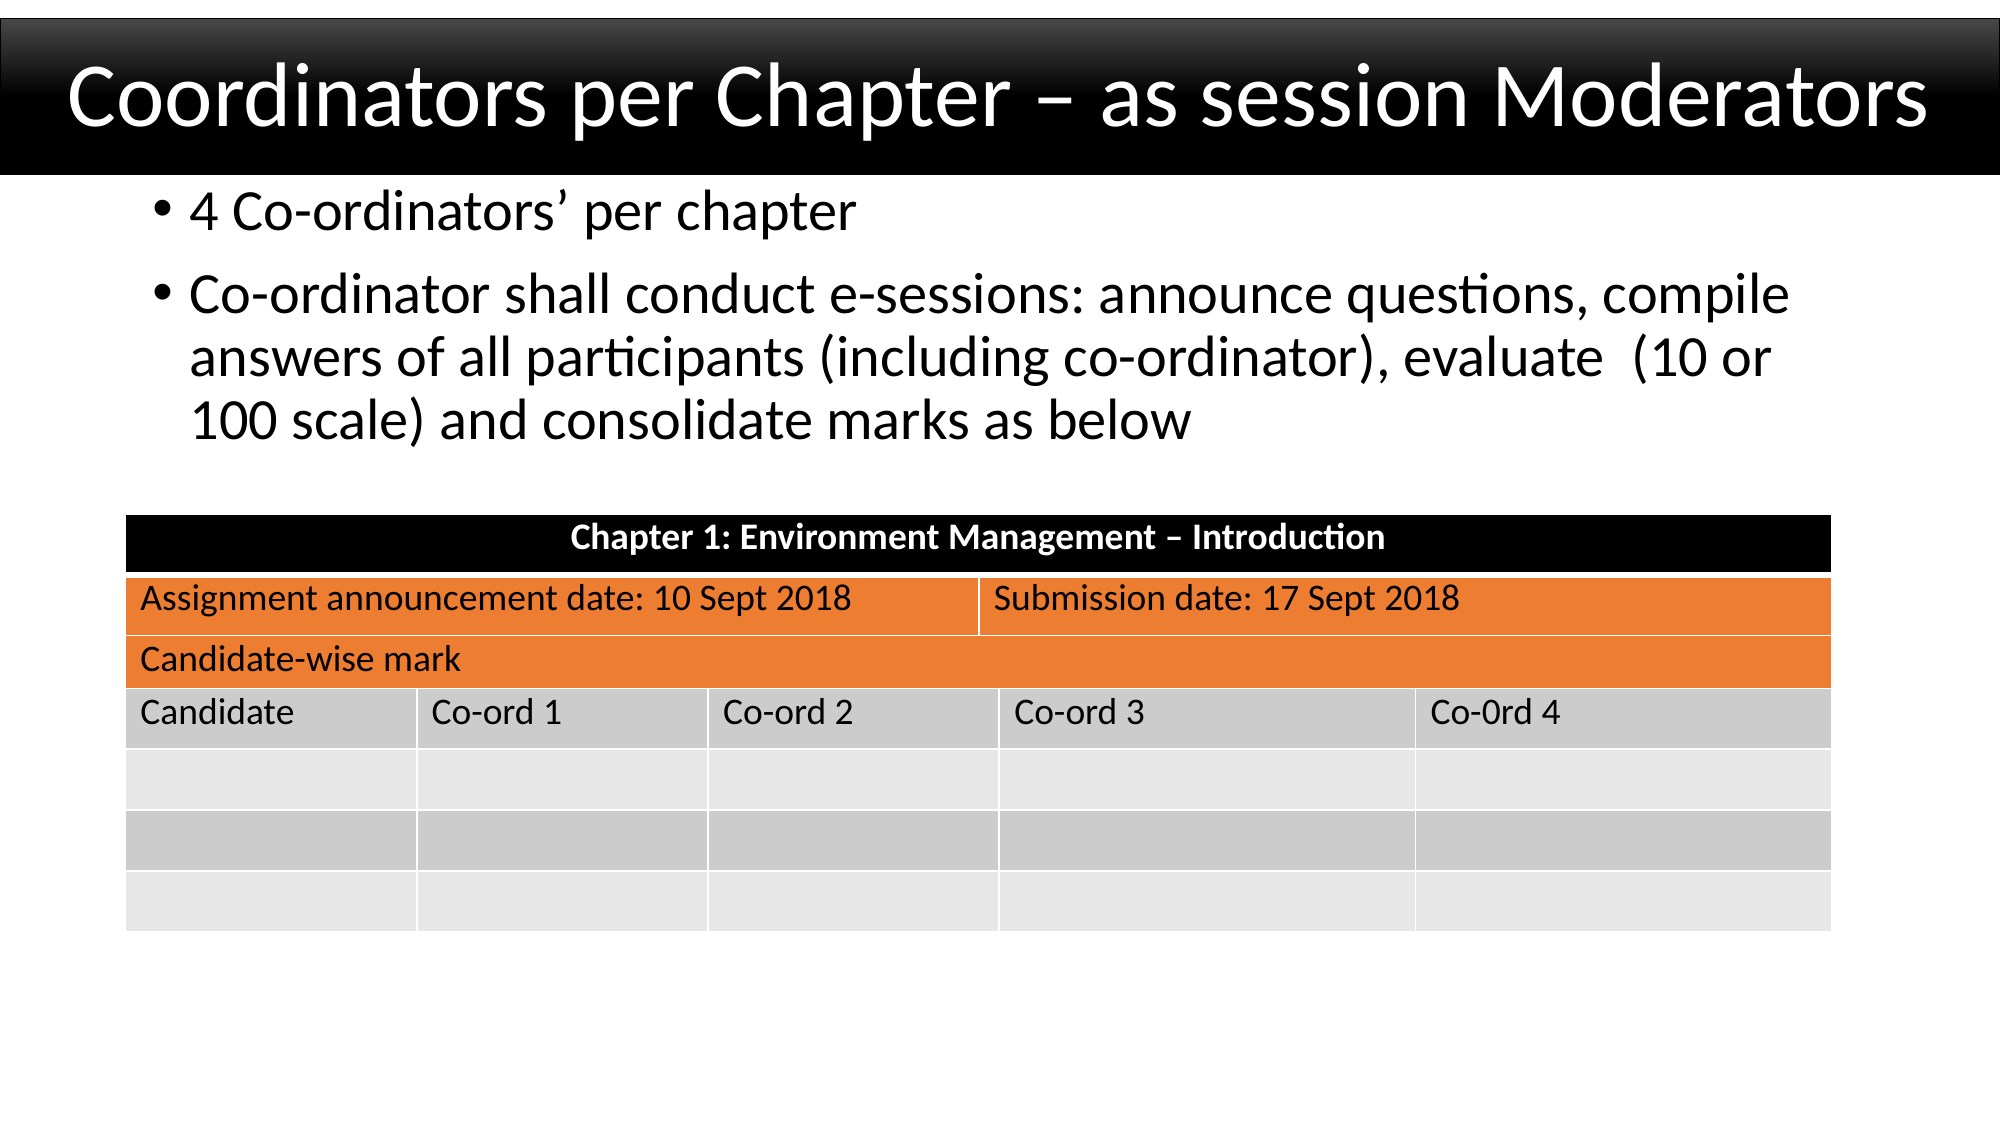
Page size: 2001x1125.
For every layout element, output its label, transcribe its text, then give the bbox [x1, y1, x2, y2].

table_cell Co-0rd 4 [1416, 689, 1831, 748]
table_cell [418, 750, 707, 809]
table_cell [1416, 811, 1831, 870]
table_header Chapter 1: Environment Management – Introduction [126, 515, 1831, 572]
table_cell [1000, 811, 1415, 870]
table_cell Co-ord 1 [418, 689, 707, 748]
table_cell Candidate [126, 689, 416, 748]
table_cell [418, 811, 707, 870]
list 4 Co-ordinators’ per chapter Co-ordinator shall conduct e-sessions: announce questions, compile answers of all participants (including co-ordinator), evaluate (10 or 100 scale) and consolidate marks as below [137, 172, 1863, 1014]
table_cell [1416, 872, 1831, 931]
table_cell Co-ord 3 [1000, 689, 1415, 748]
table_cell [126, 872, 416, 931]
table_cell [709, 811, 998, 870]
table_cell [1000, 872, 1415, 931]
table_cell Submission date: 17 Sept 2018 [980, 578, 1831, 635]
table_cell [1416, 750, 1831, 809]
table_cell [418, 872, 707, 931]
table_cell [1000, 750, 1415, 809]
table_cell [709, 872, 998, 931]
title Coordinators per Chapter – as session Moderators [0, 18, 2000, 175]
table_cell Candidate-wise mark [126, 636, 1831, 688]
table_cell [126, 750, 416, 809]
table_cell [709, 750, 998, 809]
table_cell Co-ord 2 [709, 689, 998, 748]
table_cell Assignment announcement date: 10 Sept 2018 [126, 578, 978, 635]
table_cell [126, 811, 416, 870]
